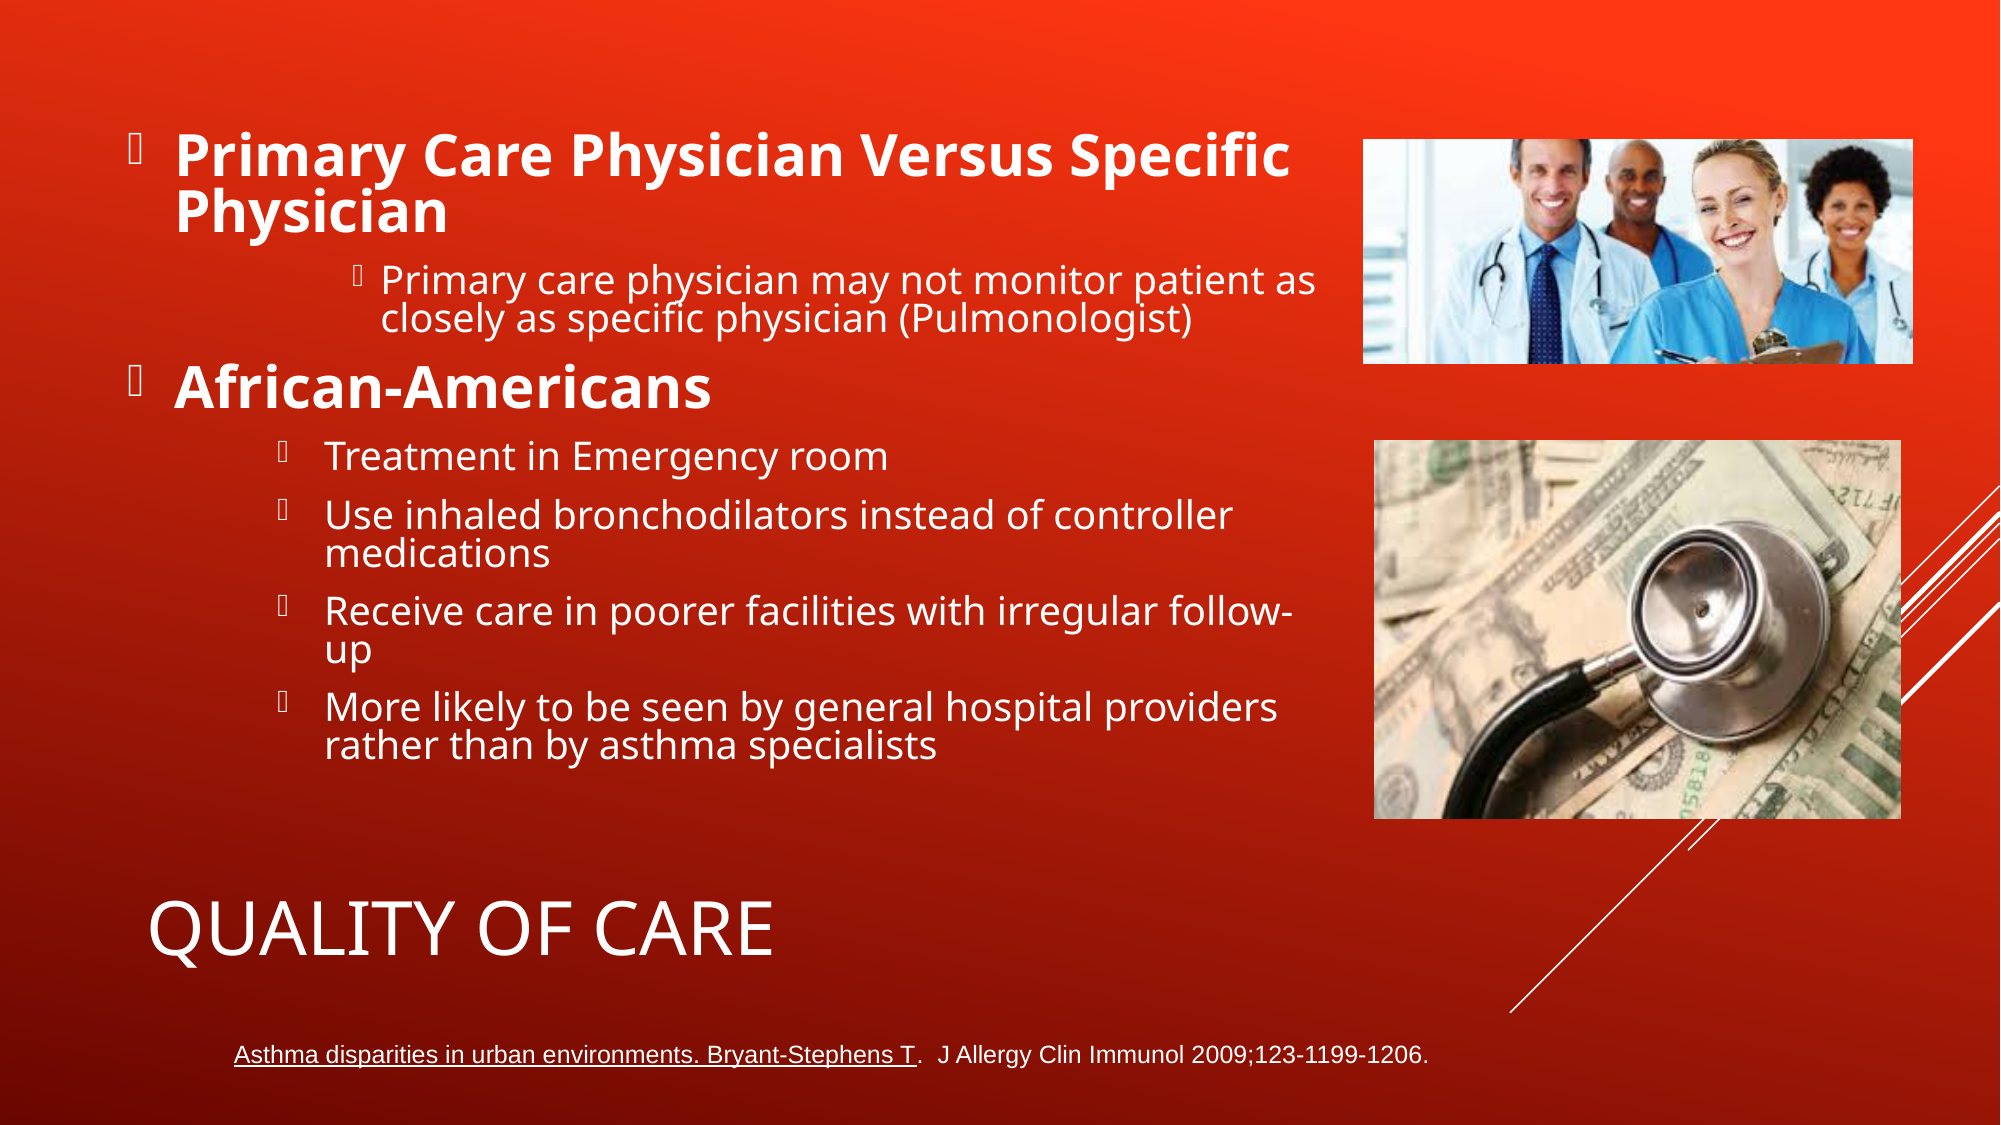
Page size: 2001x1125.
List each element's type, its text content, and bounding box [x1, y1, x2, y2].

title Quality of Care [112, 788, 1513, 1064]
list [1374, 440, 1902, 820]
list Primary Care Physician Versus Specific Physician Primary care physician may not monitor patient as closely as specific physician (Pulmonologist) African-Americans Treatment in Emergency room Use inhaled bronchodilators instead of controller medications Receive care in poorer facilities with irregular follow-up More likely to be seen by general hospital providers rather than by asthma specialists [112, 112, 1335, 867]
text_box Asthma disparities in urban environments. Bryant-Stephens T. J Allergy Clin Immunol 2009;123-1199-1206. [219, 1037, 1750, 1077]
picture [1363, 139, 1913, 364]
